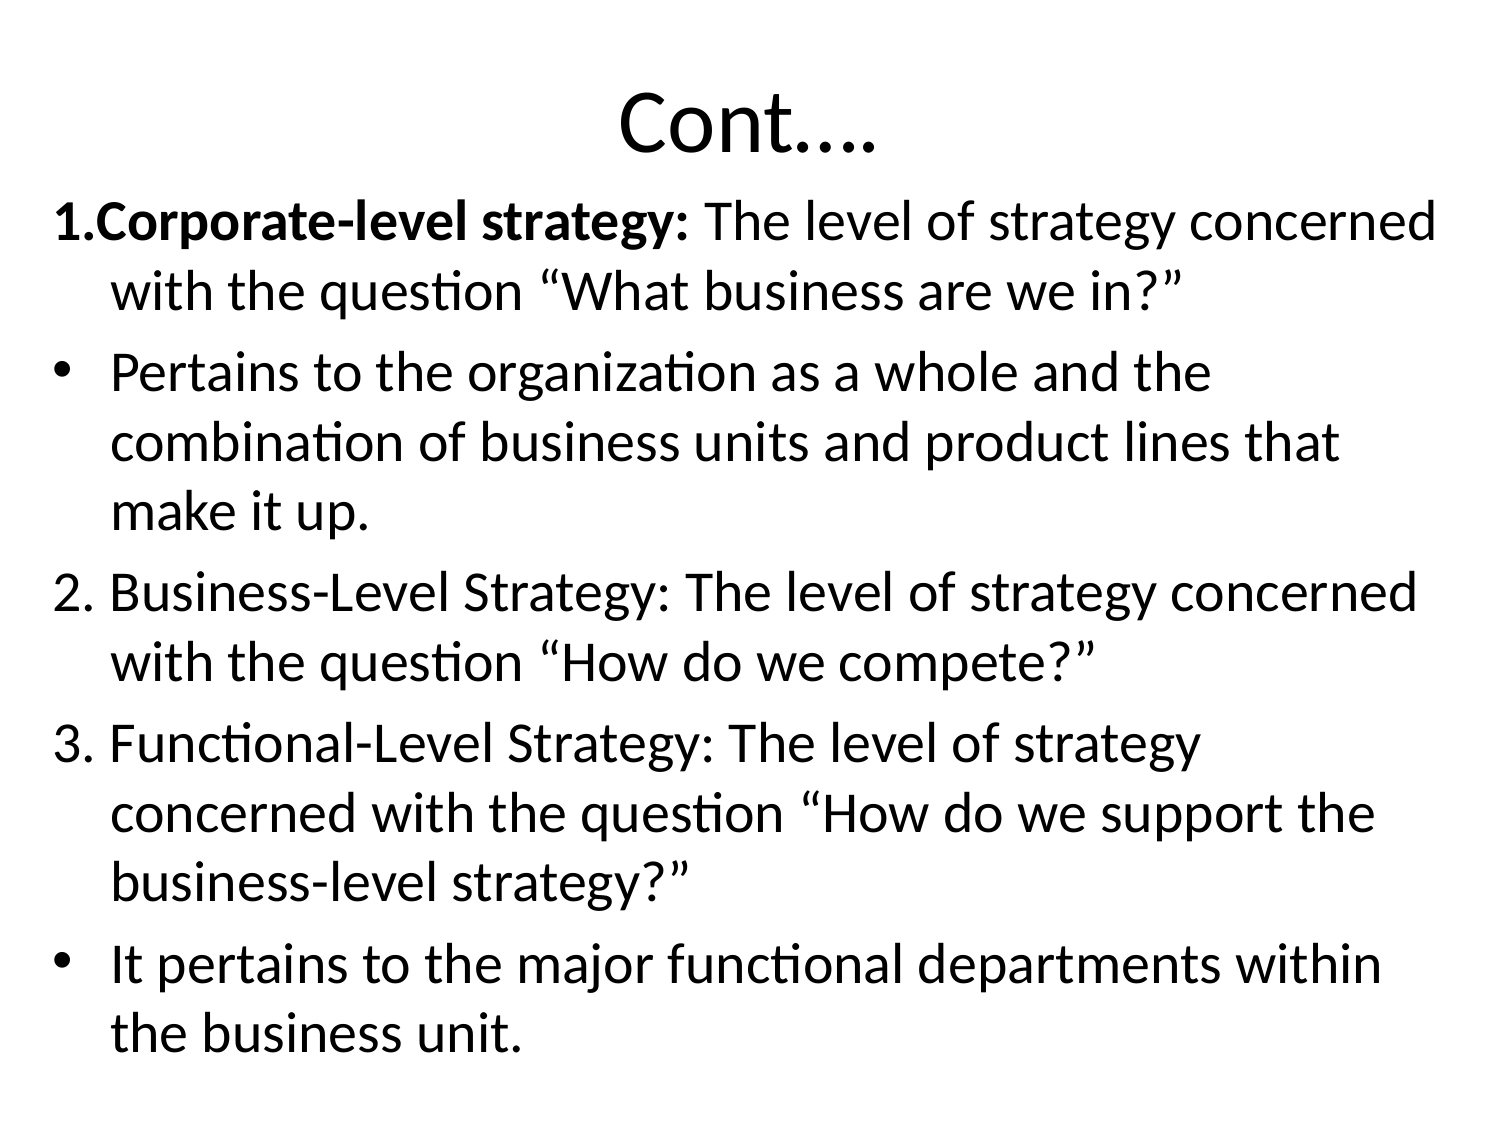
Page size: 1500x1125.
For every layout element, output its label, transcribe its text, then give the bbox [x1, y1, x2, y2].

list 1.Corporate-level strategy: The level of strategy concerned with the question “What business are we in?” Pertains to the organization as a whole and the combination of business units and product lines that make it up. 2. Business-Level Strategy: The level of strategy concerned with the question “How do we compete?” 3. Functional-Level Strategy: The level of strategy concerned with the question “How do we support the business-level strategy?” It pertains to the major functional departments within the business unit. [37, 174, 1463, 1088]
title Cont…. [75, 45, 1425, 174]
